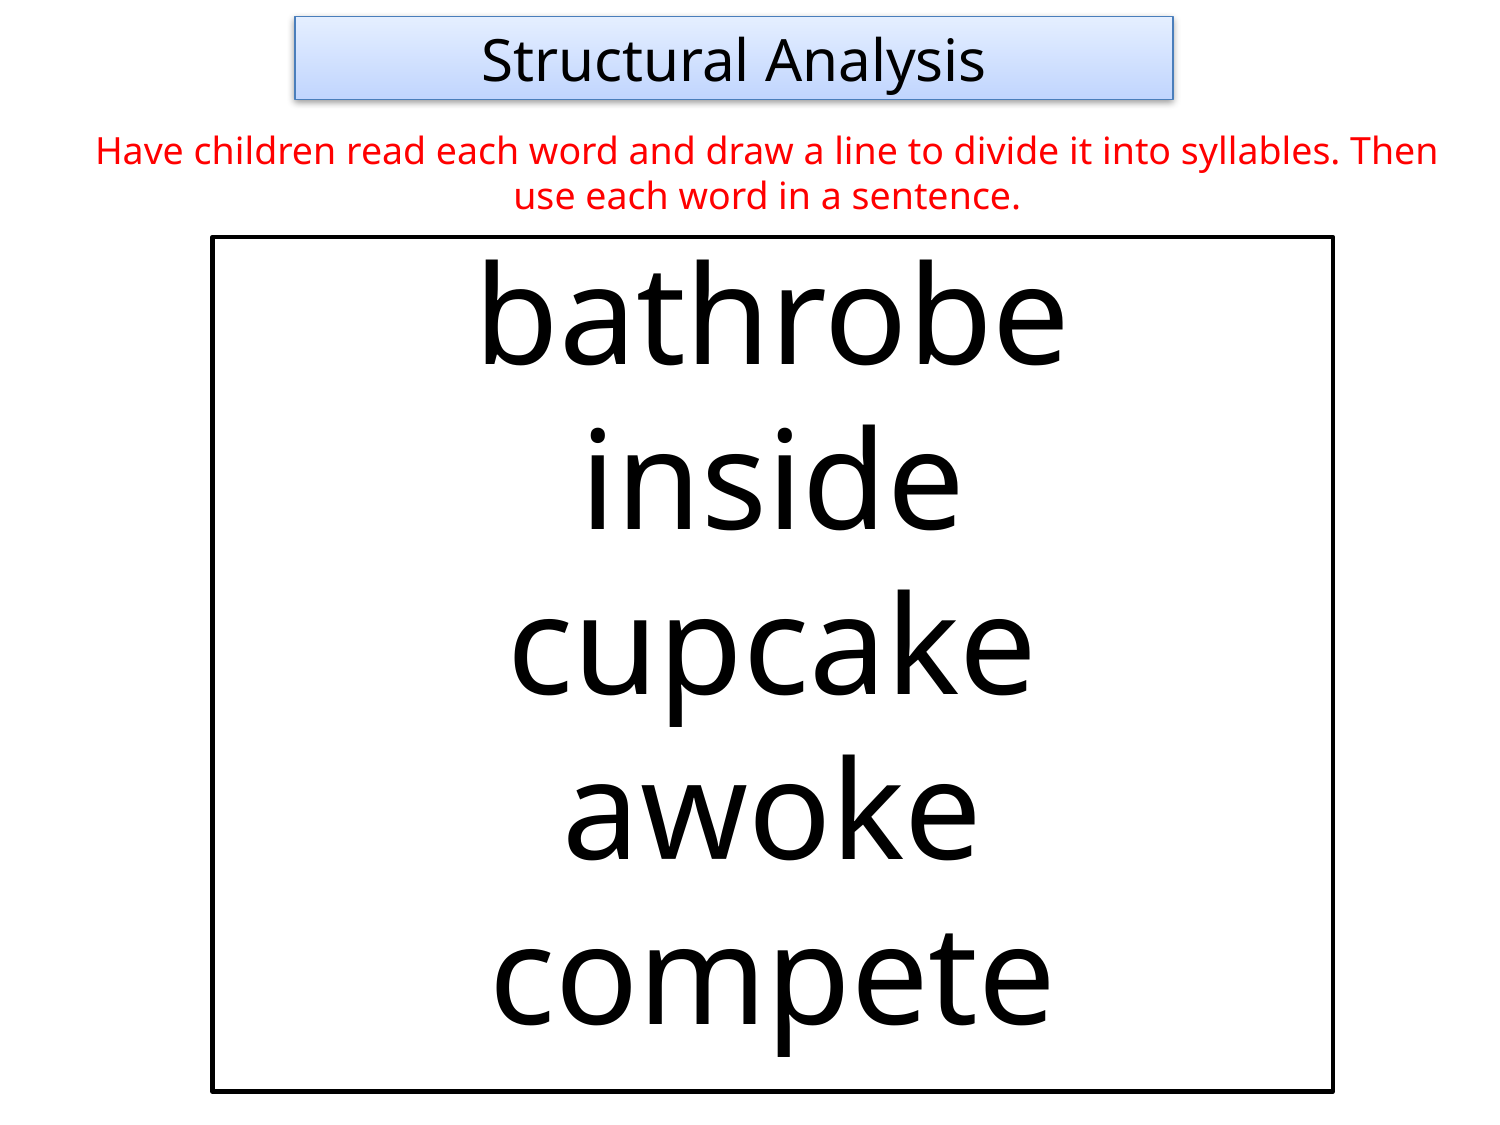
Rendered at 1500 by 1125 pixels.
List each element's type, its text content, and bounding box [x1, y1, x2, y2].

text_box Have children read each word and draw a line to divide it into syllables. Then use each word in a sentence. [67, 119, 1469, 225]
text_box Structural Analysis [294, 16, 1174, 100]
text_box bathrobe inside cupcake awoke compete [210, 235, 1335, 1094]
